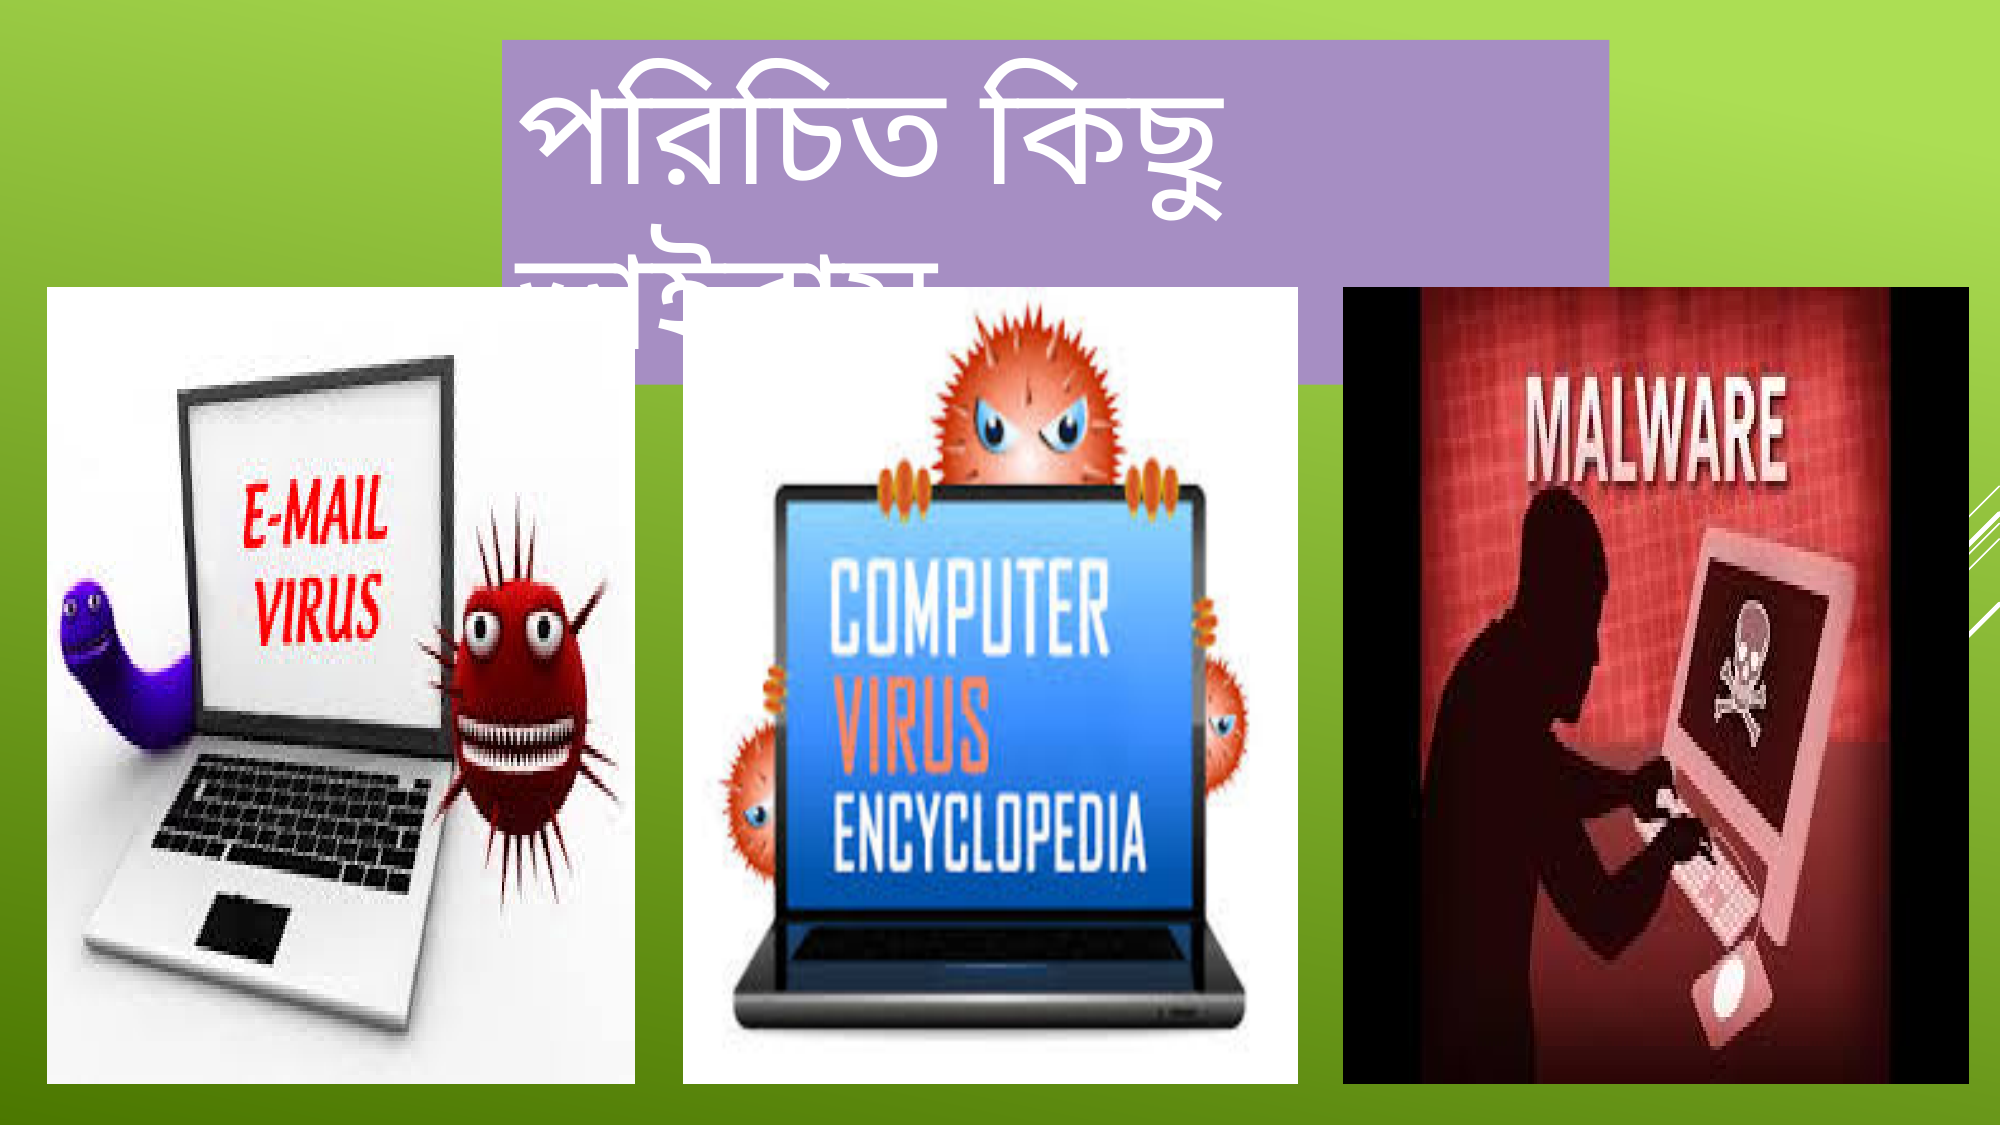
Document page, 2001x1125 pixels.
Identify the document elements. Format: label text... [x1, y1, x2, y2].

picture [683, 287, 1298, 1084]
picture [46, 287, 635, 1084]
picture [1343, 287, 1970, 1084]
text_box পরিচিত কিছু ভাইরাস [502, 39, 1610, 385]
